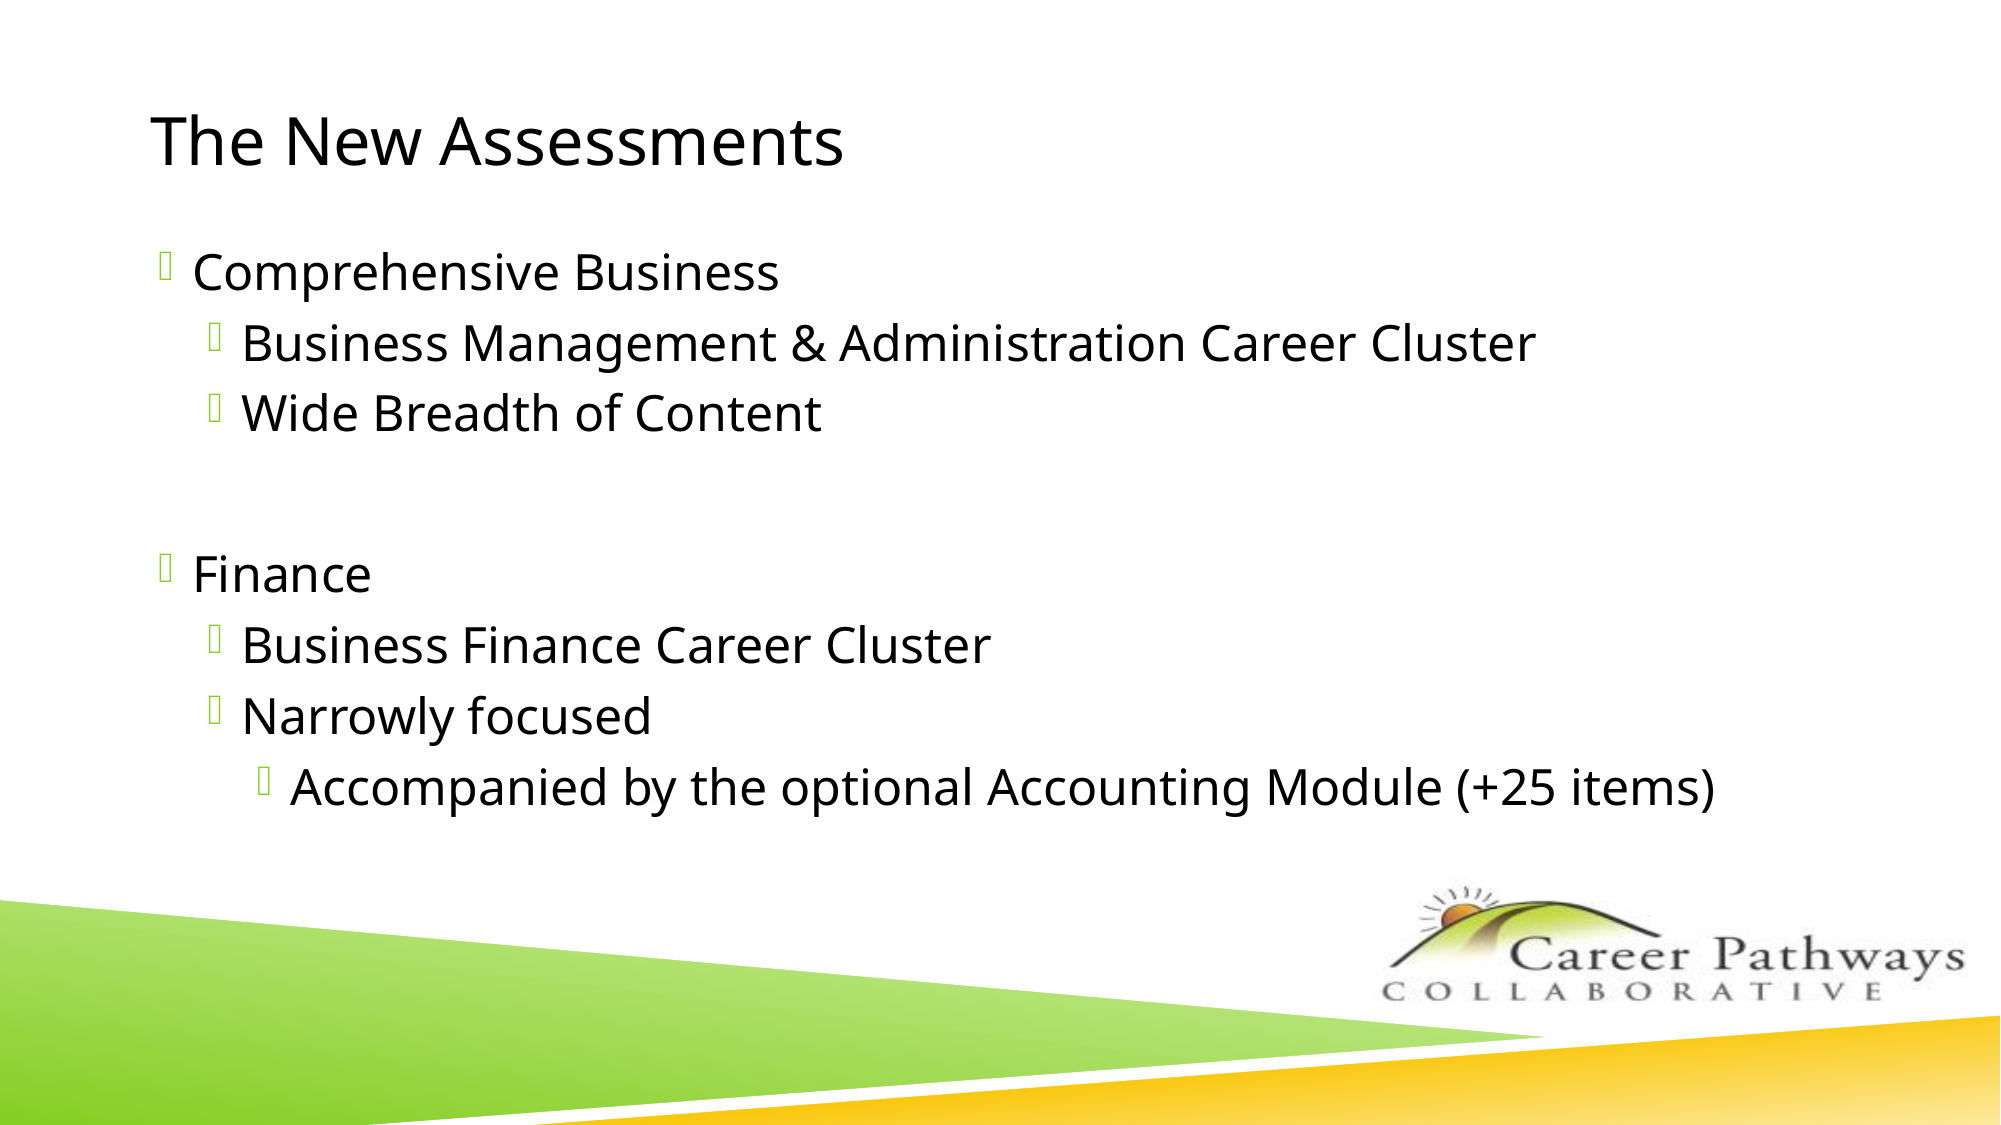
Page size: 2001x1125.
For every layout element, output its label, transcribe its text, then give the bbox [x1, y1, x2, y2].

list Comprehensive Business Business Management & Administration Career Cluster Wide Breadth of Content Finance Business Finance Career Cluster Narrowly focused Accompanied by the optional Accounting Module (+25 items) [150, 232, 1850, 846]
title The New Assessments [150, 45, 1850, 232]
picture [1367, 876, 1984, 1012]
